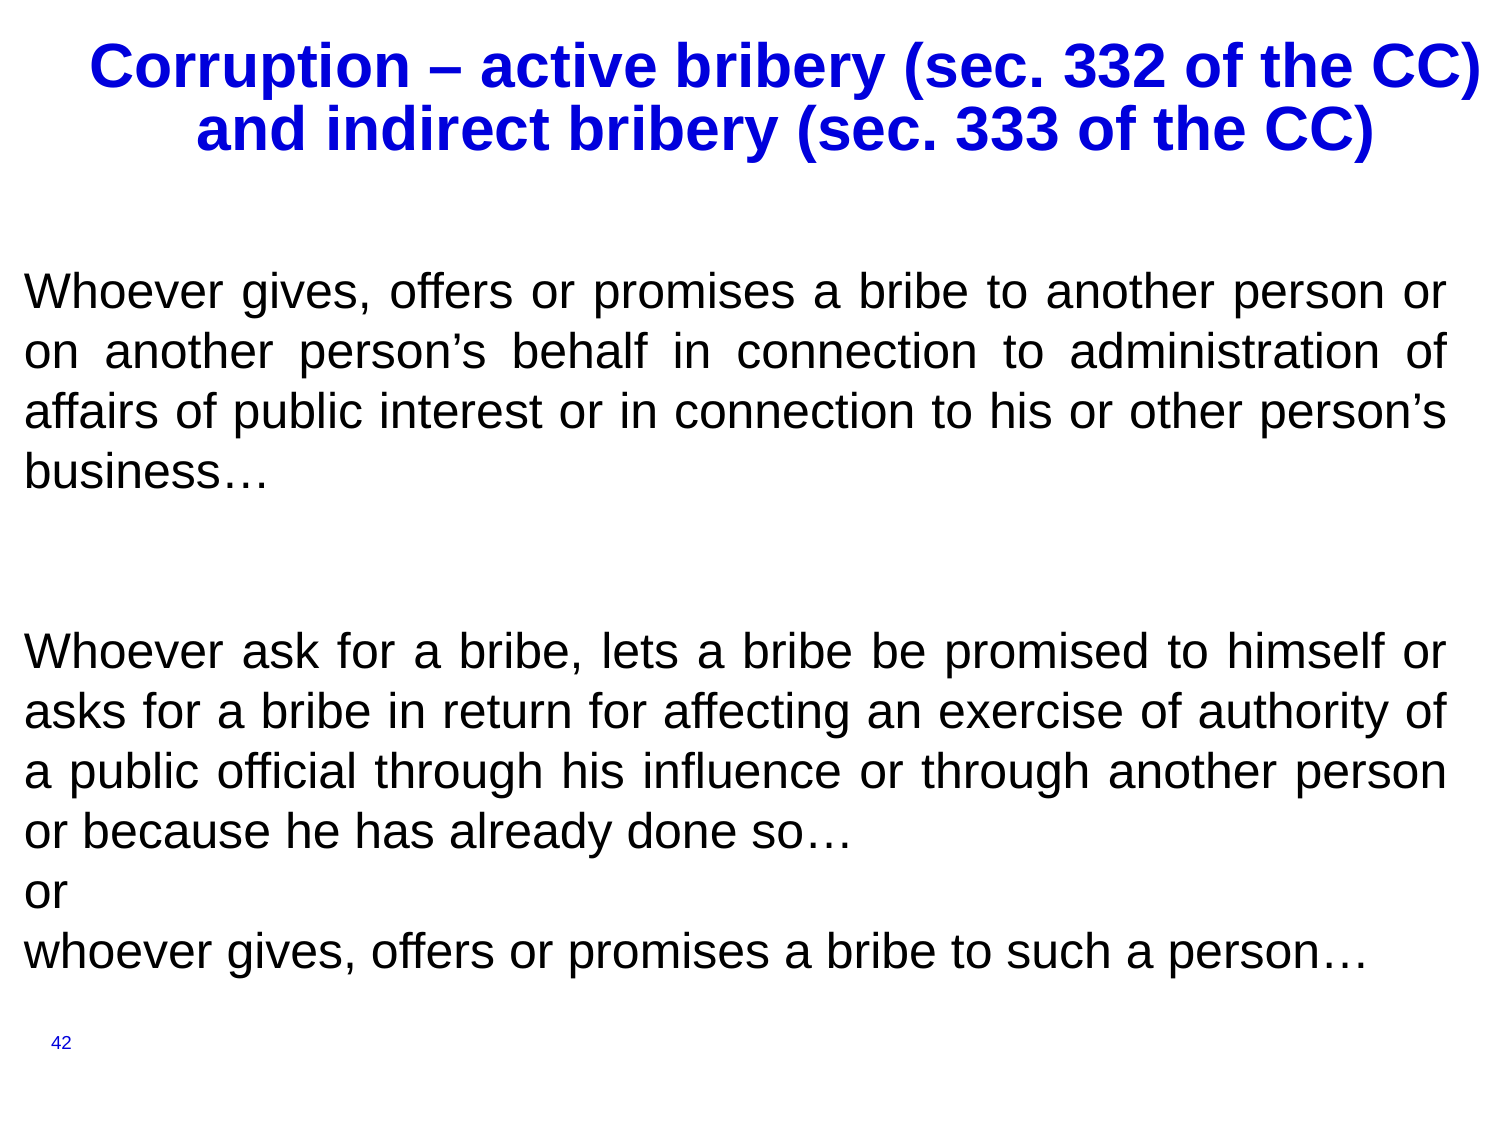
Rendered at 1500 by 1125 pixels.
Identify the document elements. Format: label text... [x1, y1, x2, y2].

title Corruption – active bribery (sec. 332 of the CC) and indirect bribery (sec. 333 of the CC) [50, 37, 1500, 145]
slide_number 42 [50, 1021, 82, 1063]
list Whoever gives, offers or promises a bribe to another person or on another person’s behalf in connection to administration of affairs of public interest or in connection to his or other person’s business… Whoever ask for a bribe, lets a bribe be promised to himself or asks for a bribe in return for affecting an exercise of authority of a public official through his influence or through another person or because he has already done so… or whoever gives, offers or promises a bribe to such a person… [23, 206, 1449, 939]
